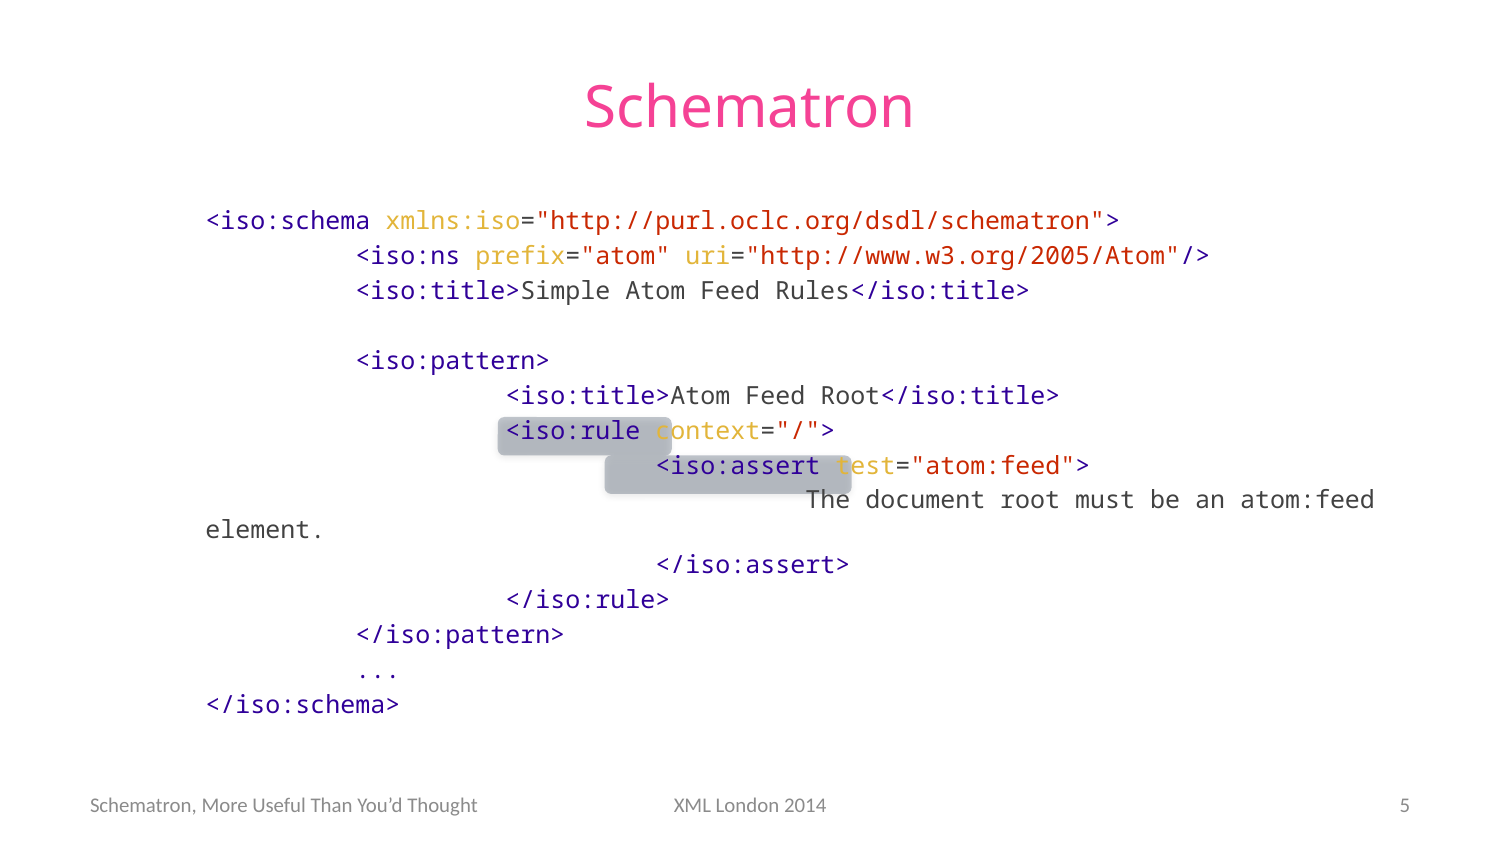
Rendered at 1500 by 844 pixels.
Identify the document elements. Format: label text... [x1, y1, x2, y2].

slide_number Schematron, More Useful Than You’d Thought [75, 782, 585, 827]
slide_number 5 [1074, 782, 1425, 827]
footer XML London 2014 [585, 782, 915, 827]
title Schematron [75, 33, 1425, 175]
list <iso:schema xmlns:iso="http://purl.oclc.org/dsdl/schematron"> <iso:ns prefix="atom" uri="http://www.w3.org/2005/Atom"/> <iso:title>Simple Atom Feed Rules</iso:title> <iso:pattern> <iso:title>Atom Feed Root</iso:title> <iso:rule context="/"> <iso:assert test="atom:feed"> The document root must be an atom:feed element. </iso:assert> </iso:rule> </iso:pattern> ... </iso:schema> [190, 196, 1425, 754]
